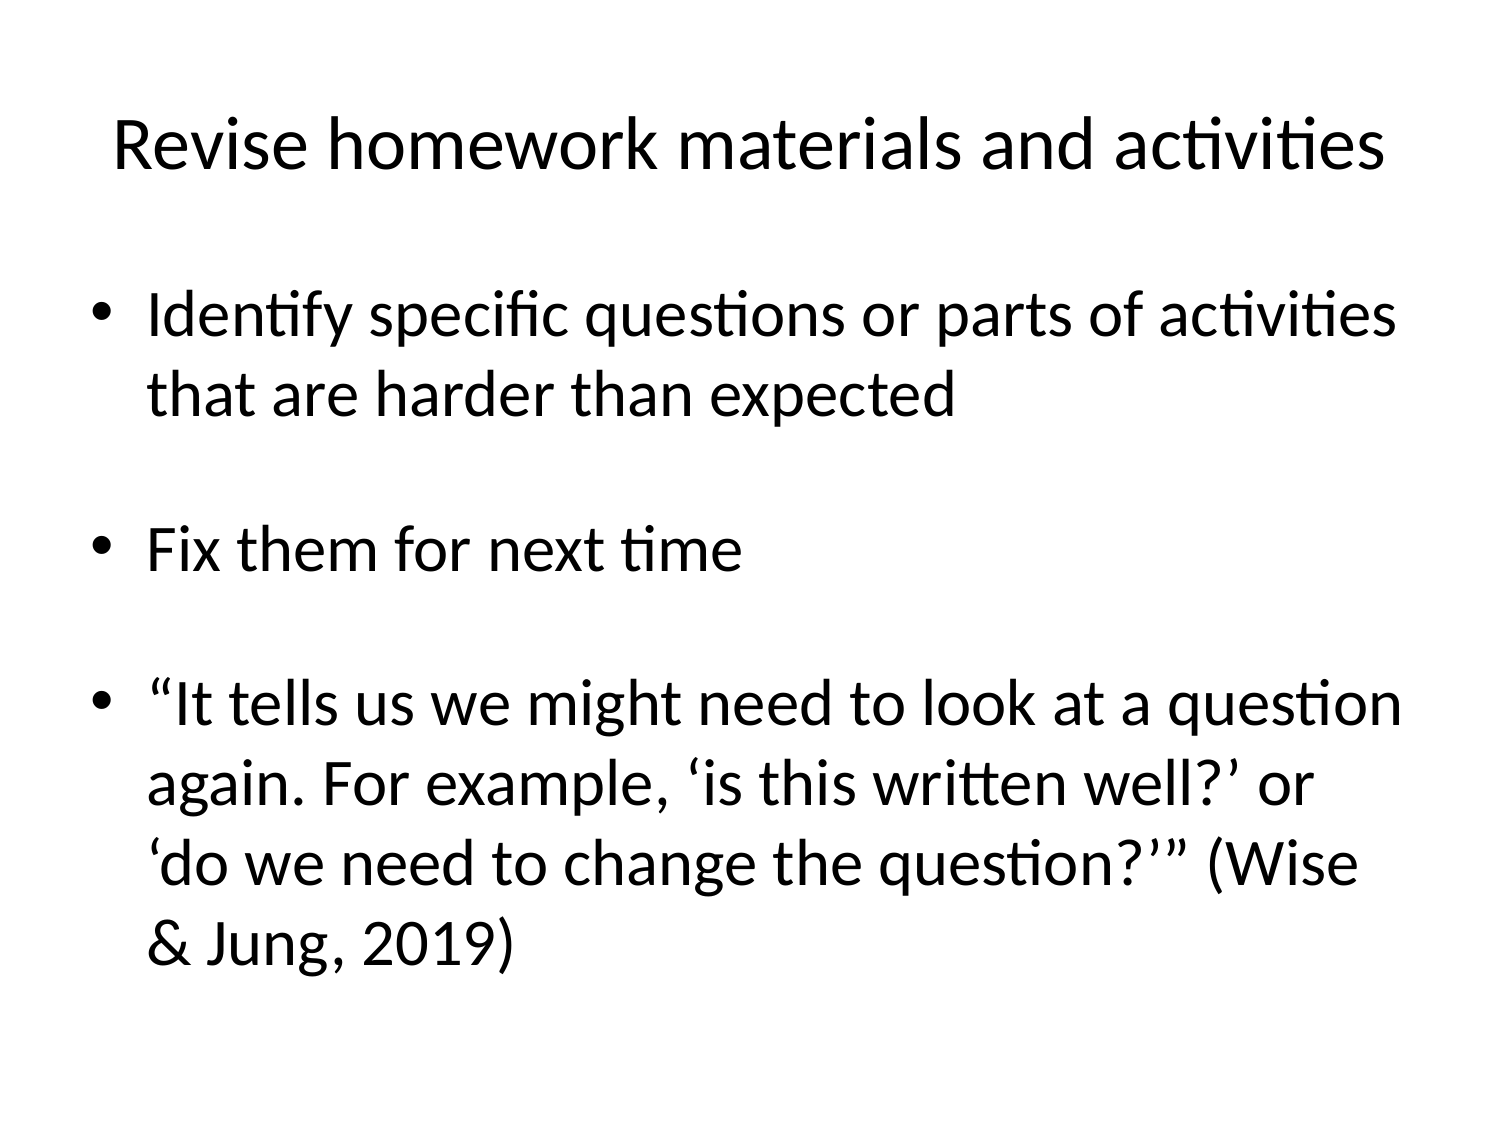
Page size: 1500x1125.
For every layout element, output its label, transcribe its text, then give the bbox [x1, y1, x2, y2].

list Identify specific questions or parts of activities that are harder than expected Fix them for next time “It tells us we might need to look at a question again. For example, ‘is this written well?’ or ‘do we need to change the question?’” (Wise & Jung, 2019) [75, 262, 1425, 1005]
title Revise homework materials and activities [75, 45, 1425, 233]
